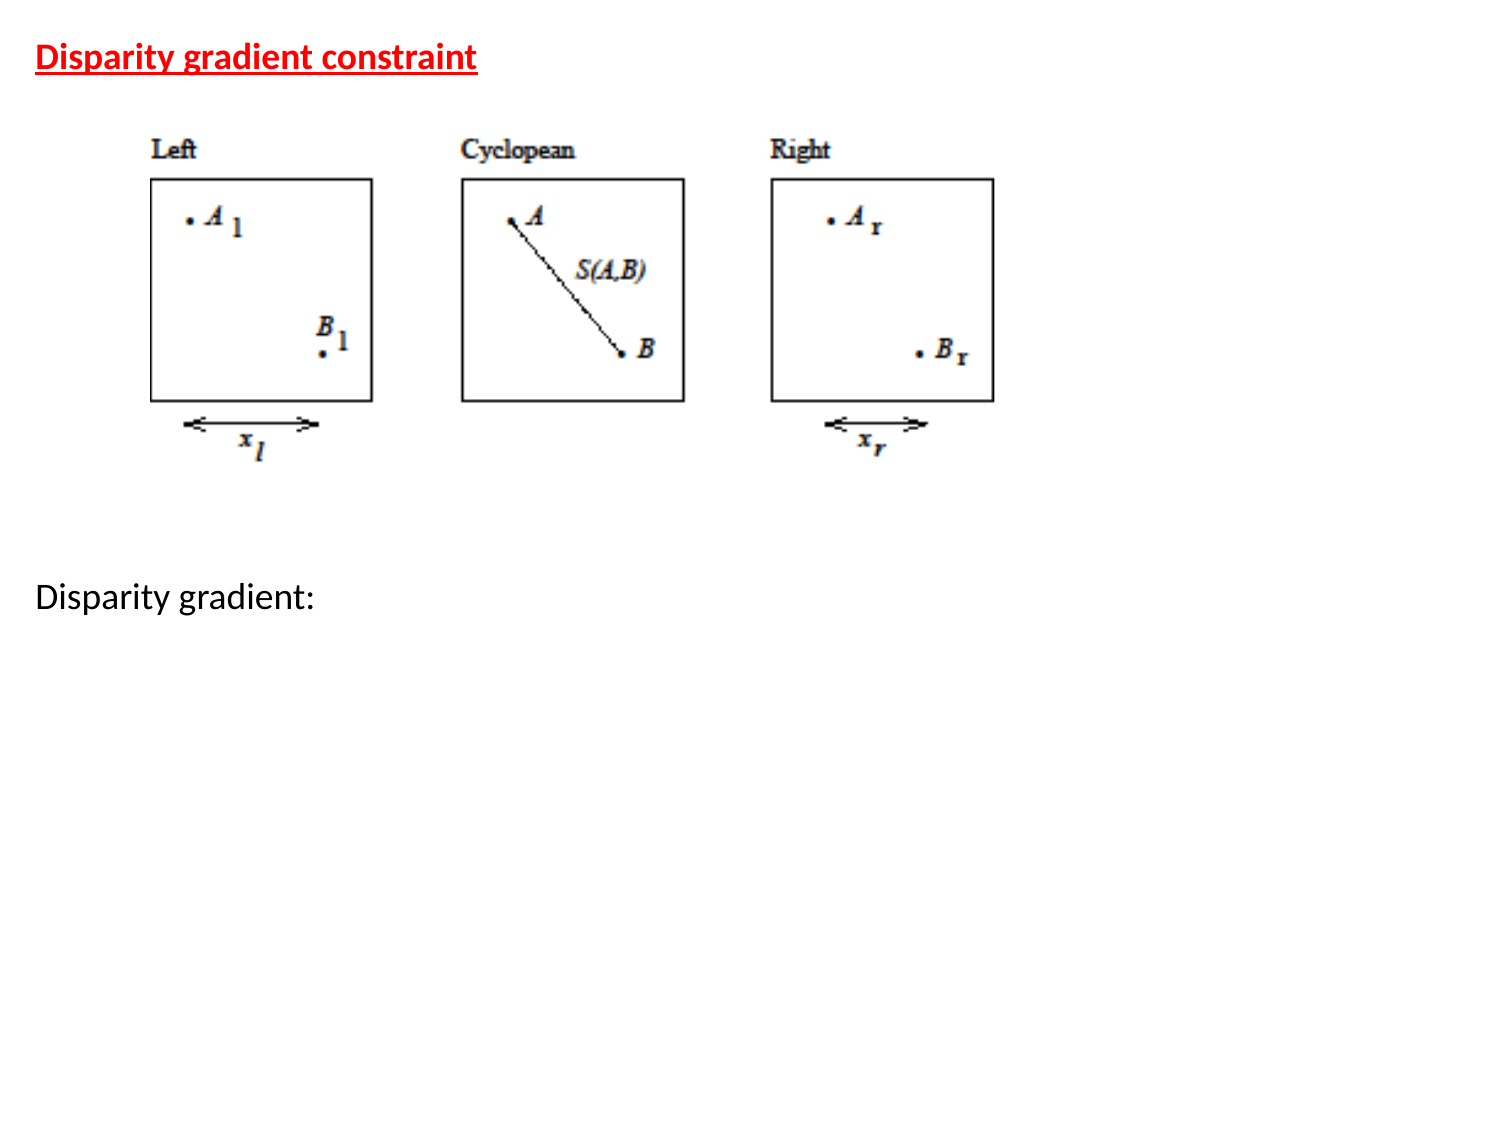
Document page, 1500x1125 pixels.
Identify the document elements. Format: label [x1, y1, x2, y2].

text_box [149, 137, 995, 467]
